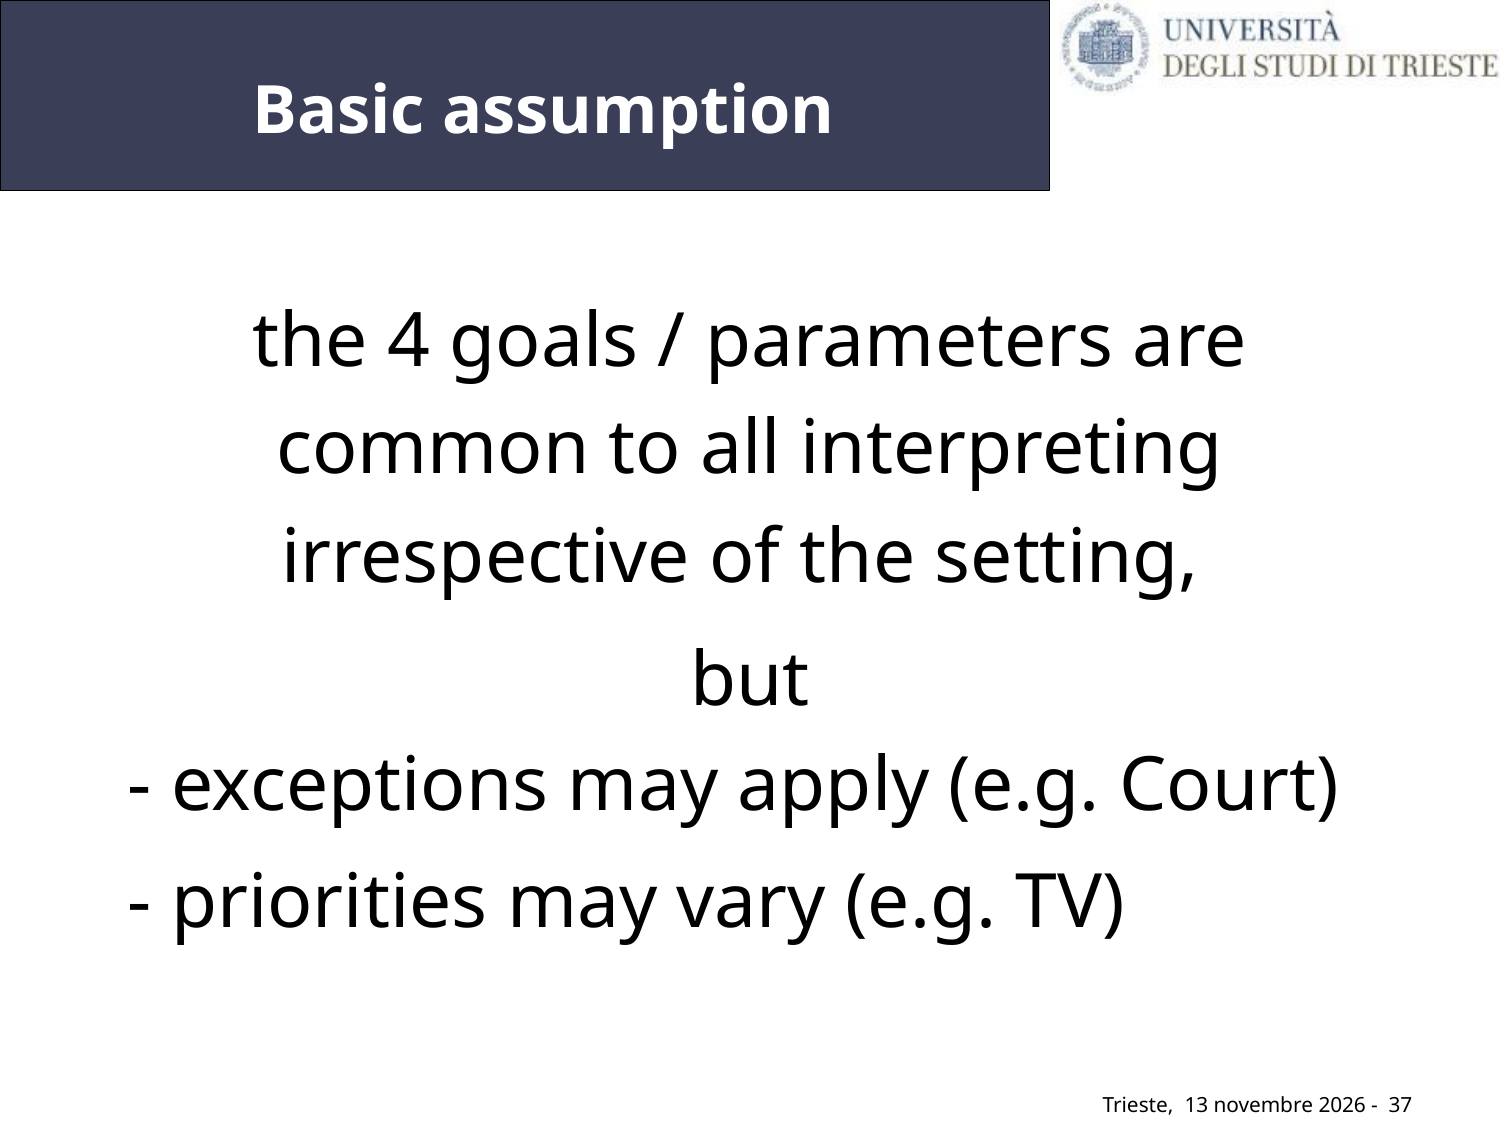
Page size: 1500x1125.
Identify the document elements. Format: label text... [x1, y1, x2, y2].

picture [1059, 0, 1500, 96]
title Basic assumption [37, 41, 1050, 172]
list the 4 goals / parameters are common to all interpreting irrespective of the setting, but - exceptions may apply (e.g. Court) - priorities may vary (e.g. TV) [112, 190, 1388, 1018]
